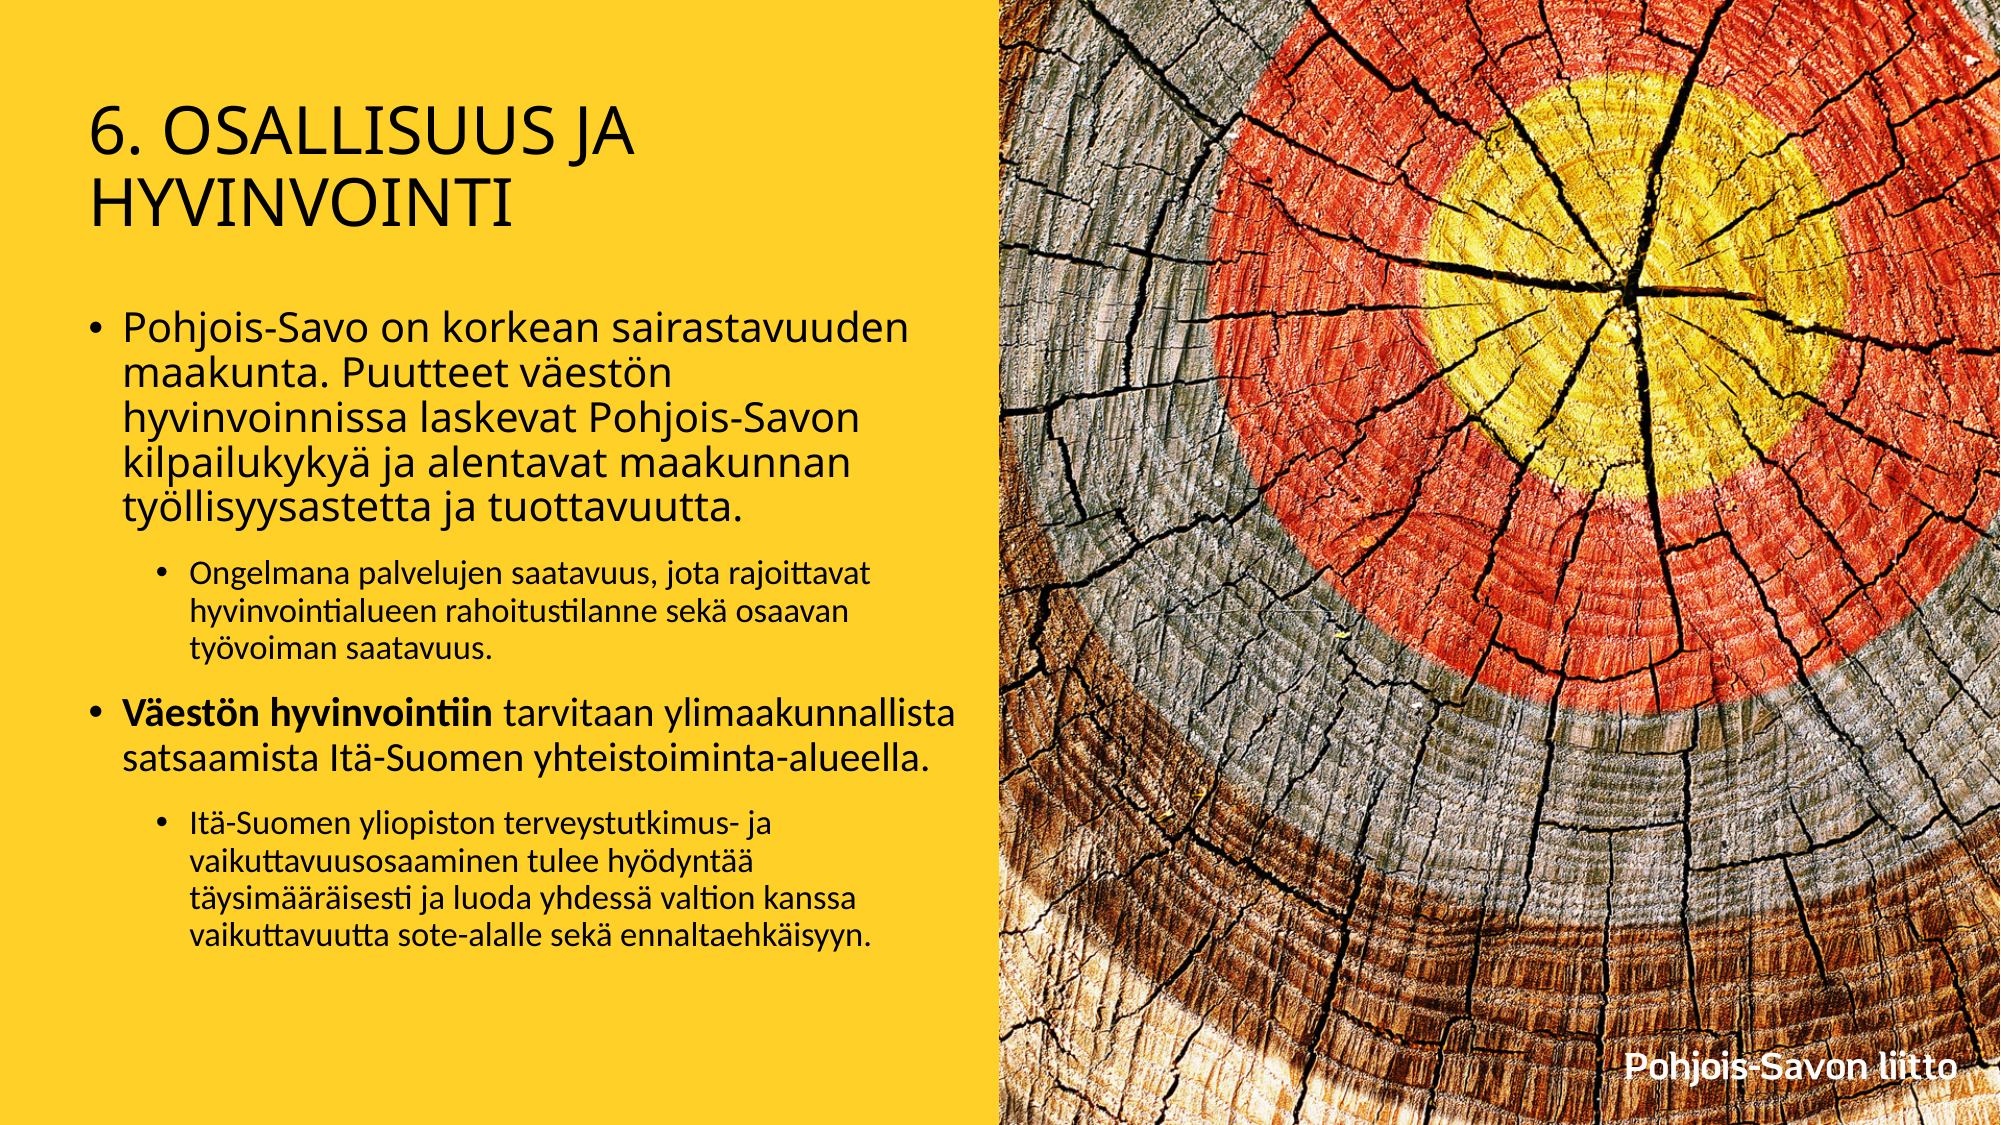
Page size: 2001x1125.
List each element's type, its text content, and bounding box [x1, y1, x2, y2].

text_box Pohjois-Savo on korkean sairastavuuden maakunta. Puutteet väestön hyvinvoinnissa laskevat Pohjois-Savon kilpailukykyä ja alentavat maakunnan työllisyysastetta ja tuottavuutta. Ongelmana palvelujen saatavuus, jota rajoittavat hyvinvointialueen rahoitustilanne sekä osaavan työvoiman saatavuus. Väestön hyvinvointiin tarvitaan ylimaakunnallista satsaamista Itä-Suomen yhteistoiminta-alueella. Itä-Suomen yliopiston terveystutkimus- ja vaikuttavuusosaaminen tulee hyödyntää täysimääräisesti ja luoda yhdessä valtion kanssa vaikuttavuutta sote-alalle sekä ennaltaehkäisyyn. [73, 299, 975, 1014]
picture [999, 0, 2000, 1125]
title 6. OSALLISUUS JA HYVINVOINTI [73, 59, 999, 278]
